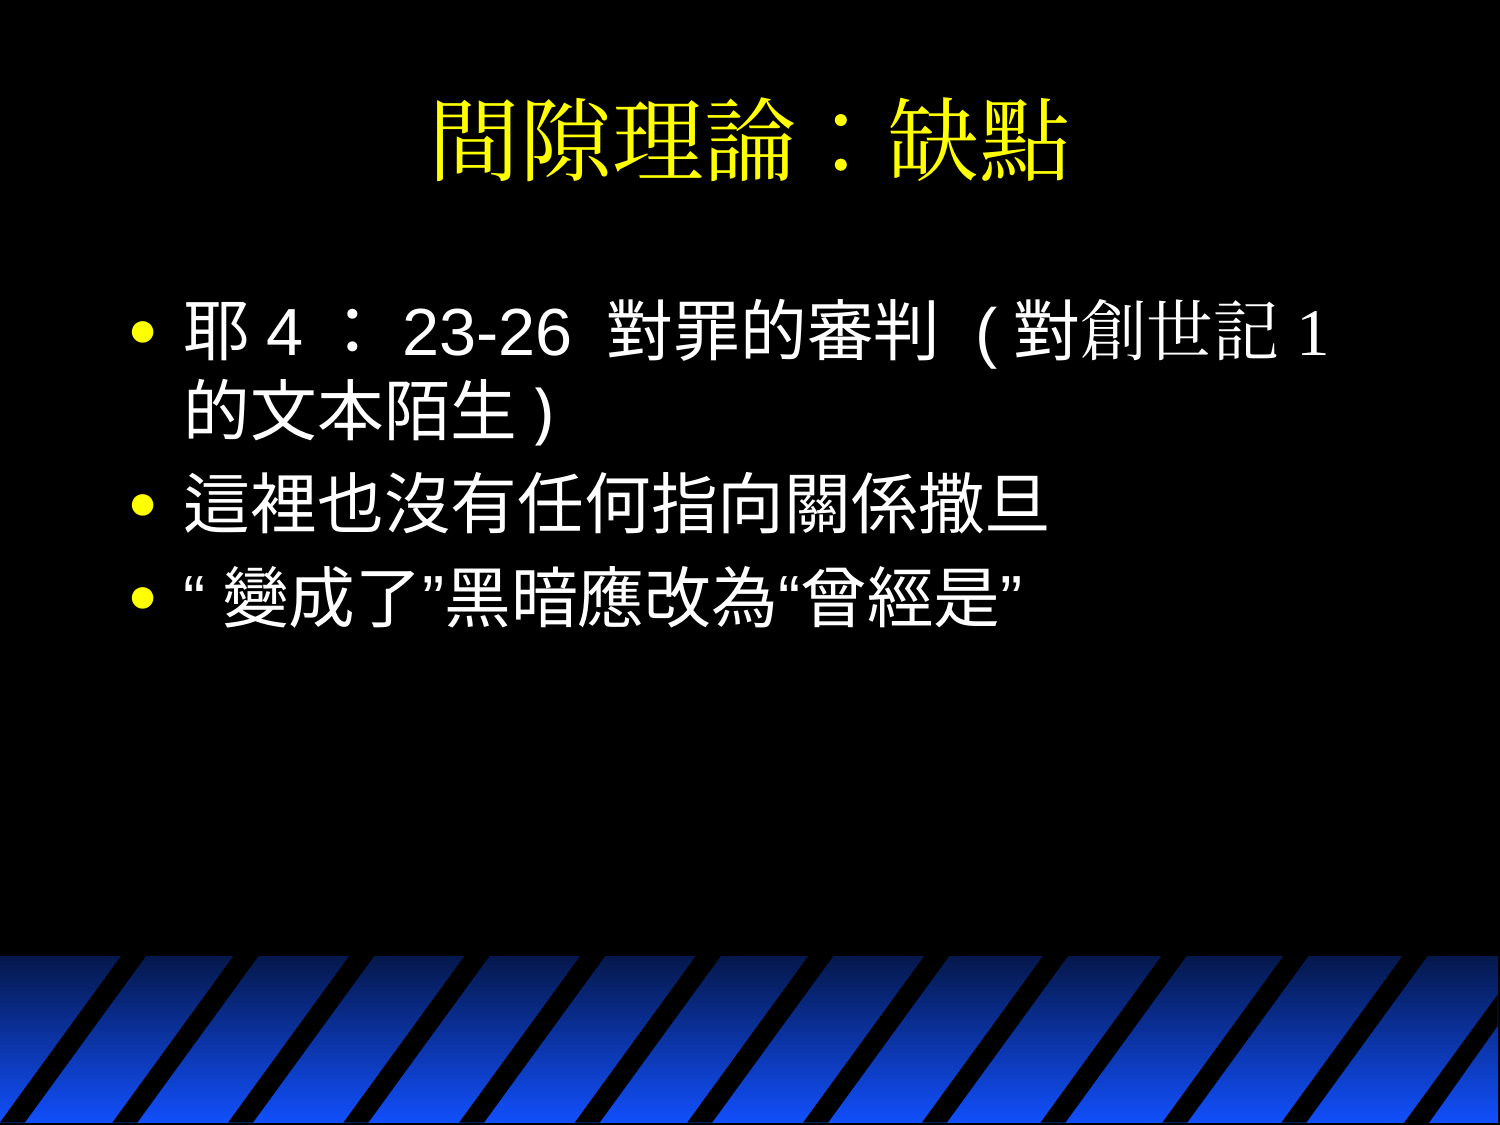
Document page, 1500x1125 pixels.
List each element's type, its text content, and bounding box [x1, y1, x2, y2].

title 間隙理論：缺點 [112, 37, 1388, 238]
list 耶4：23-26 對罪的審判 (對創世記1的文本陌生) 這裡也沒有任何指向關係撒旦 “變成了”黑暗應改為“曾經是” [112, 281, 1388, 963]
